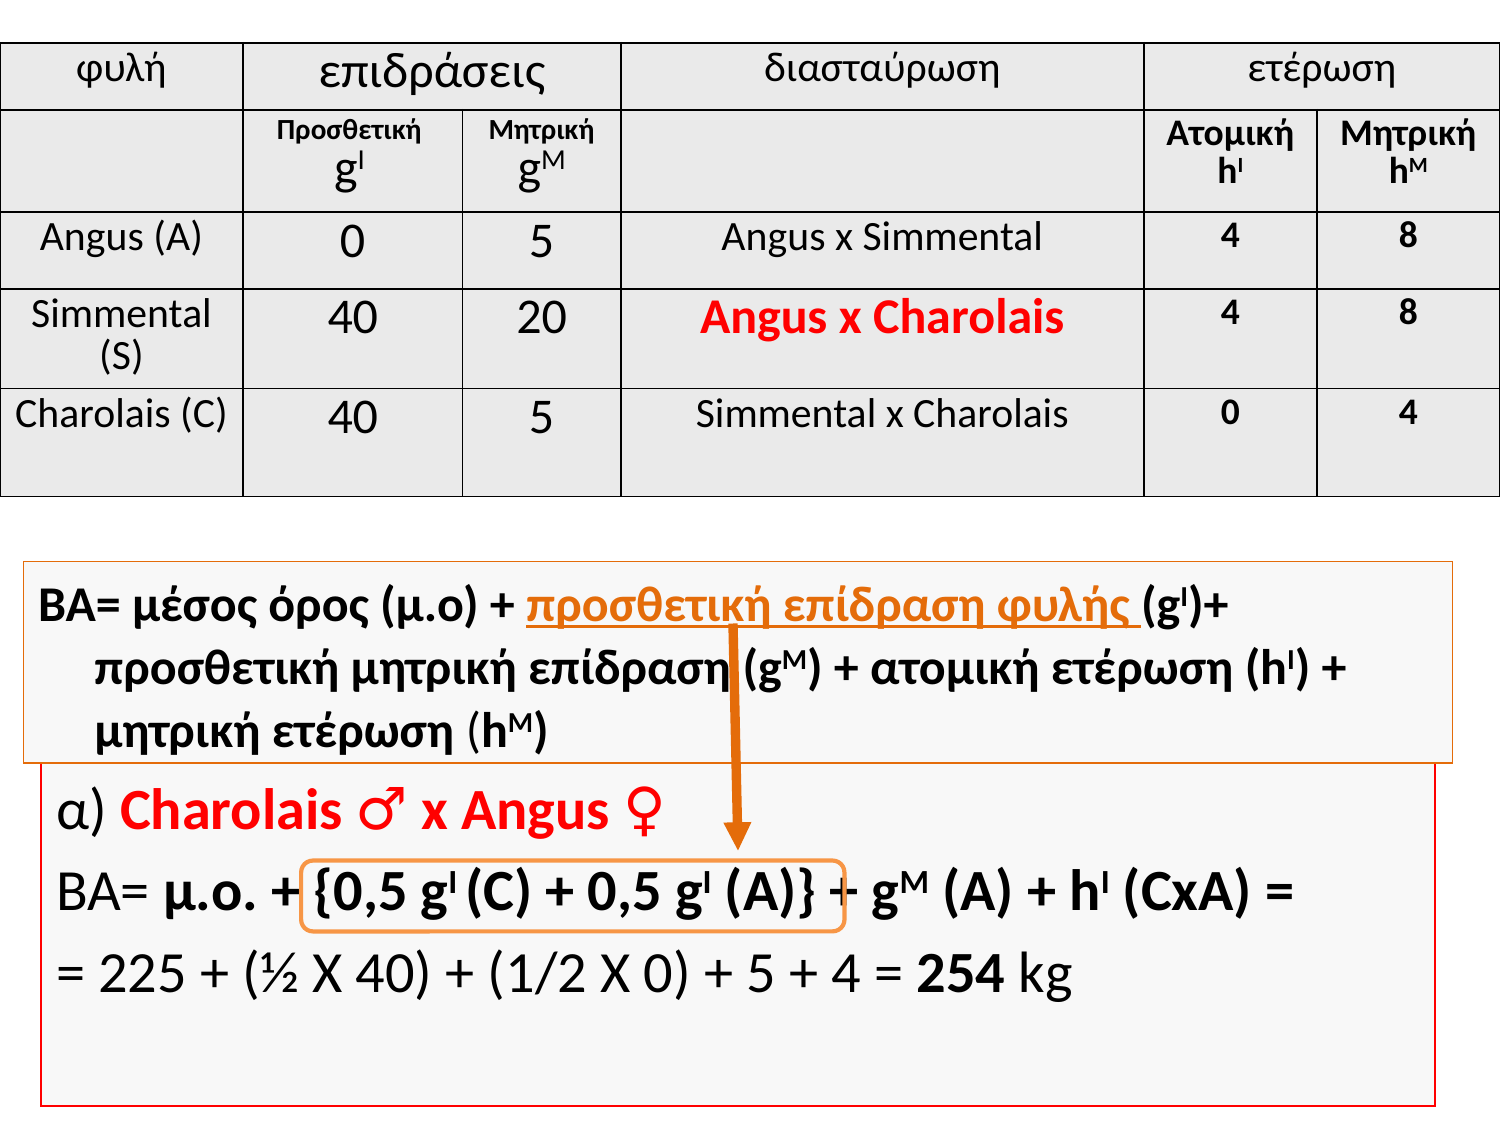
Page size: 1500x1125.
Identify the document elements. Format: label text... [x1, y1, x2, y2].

table_cell Angus x Charolais [622, 290, 1143, 388]
table_cell [1, 111, 242, 211]
table_cell 4 [1145, 290, 1316, 388]
table_cell 8 [1318, 290, 1499, 388]
table_cell 5 [463, 213, 620, 288]
table_cell Προσθετική gI [244, 111, 462, 211]
table_header φυλή [1, 44, 242, 109]
table_cell Charolais (C) [1, 389, 242, 496]
text_box ΒΑ= μέσος όρος (μ.ο) + προσθετική επίδραση φυλής (gI)+ προσθετική μητρική επίδραση (gM) + ατομική ετέρωση (hI) + μητρική ετέρωση (hM) [23, 561, 1453, 764]
table_header διασταύρωση [622, 44, 1143, 109]
table_cell Angus (A) [1, 213, 242, 288]
table_cell Angus x Simmental [622, 213, 1143, 288]
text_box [732, 623, 739, 851]
table_cell 0 [244, 213, 462, 288]
text_box [299, 858, 847, 934]
table_cell 5 [463, 389, 620, 496]
table_cell Μητρική gM [463, 111, 620, 211]
table_cell 40 [244, 389, 462, 496]
table_cell 8 [1318, 213, 1499, 288]
table_header ετέρωση [1145, 44, 1499, 109]
table_cell 4 [1145, 213, 1316, 288]
table_cell Simmental x Charolais [622, 389, 1143, 496]
table_cell Simmental (S) [1, 290, 242, 388]
table_header επιδράσεις [244, 44, 620, 109]
table_cell Μητρική hΜ [1318, 111, 1499, 211]
list α) Charolais ♂ x Angus ♀ ΒΑ= μ.ο. + {0,5 gI (C) + 0,5 gI (A)} + gM (A) + hI (CxA) = = 225 + (½ X 40) + (1/2 X 0) + 5 + 4 = 254 kg [40, 764, 1436, 1107]
table_cell 4 [1318, 389, 1499, 496]
table_cell 20 [463, 290, 620, 388]
table_cell [622, 111, 1143, 211]
table_cell 0 [1145, 389, 1316, 496]
table_cell Ατομική hI [1145, 111, 1316, 211]
table_cell 40 [244, 290, 462, 388]
